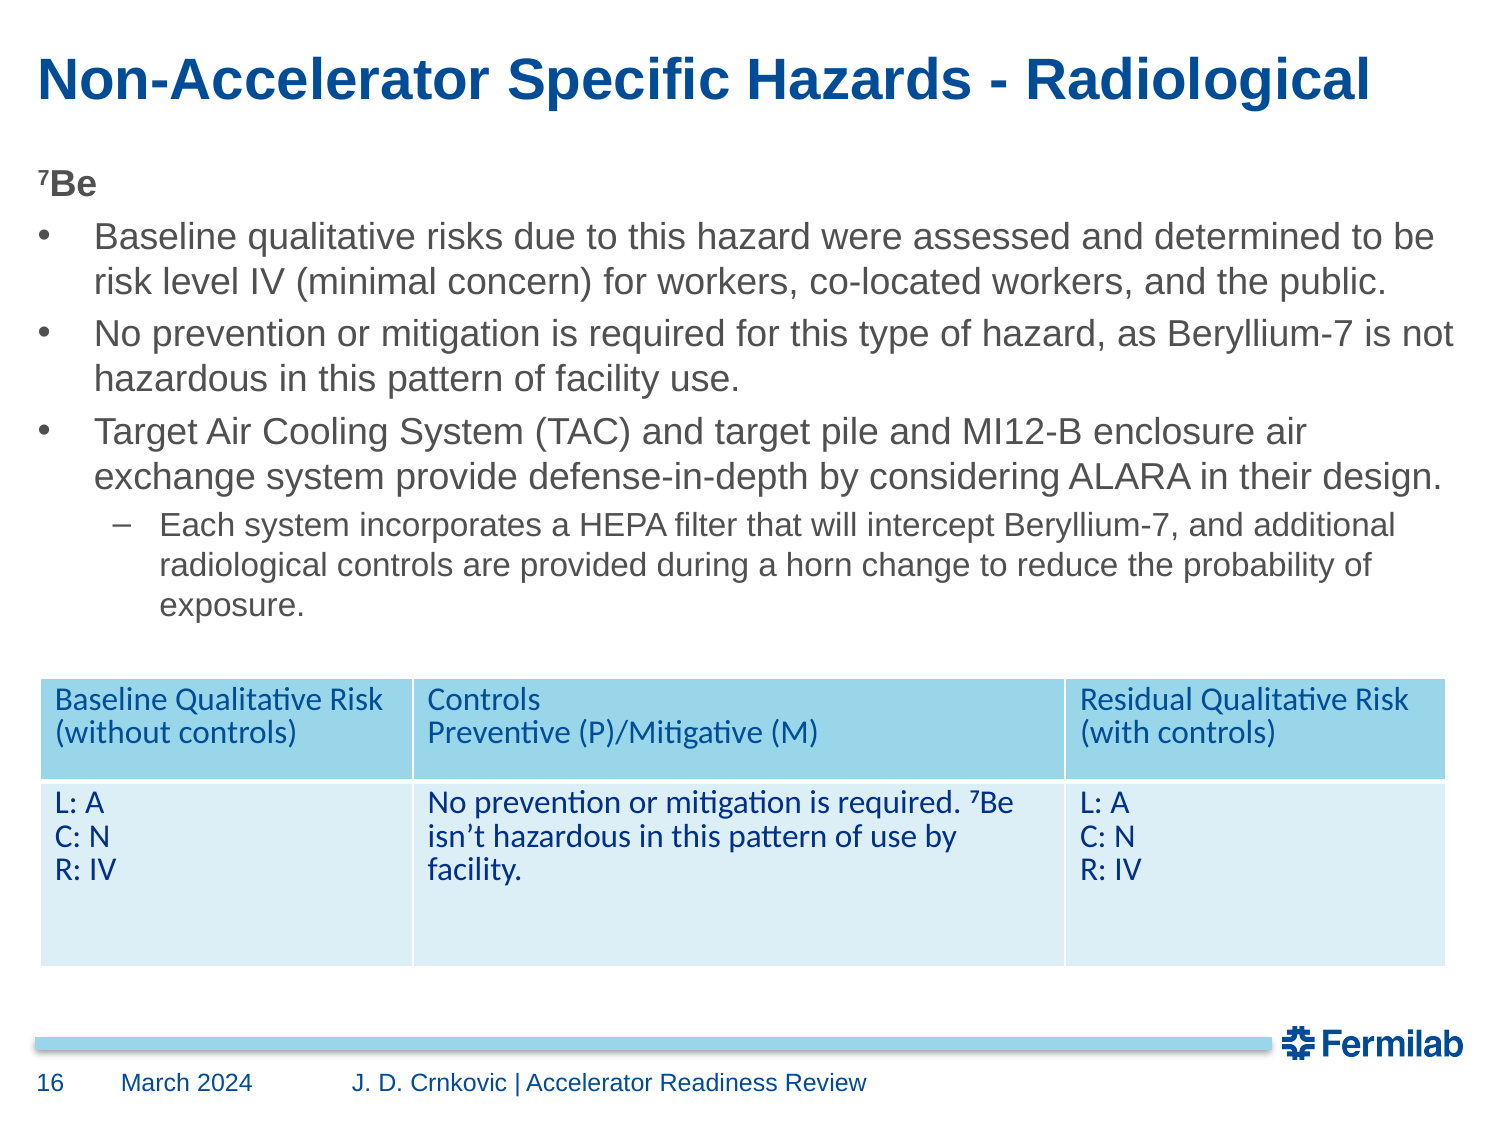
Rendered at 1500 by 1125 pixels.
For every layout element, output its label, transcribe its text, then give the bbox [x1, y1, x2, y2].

picture [1282, 1026, 1463, 1060]
footer J. D. Crnkovic | Accelerator Readiness Review [351, 1066, 1380, 1107]
table_cell No prevention or mitigation is required. 7Be isn’t hazardous in this pattern of use by facility. [414, 784, 1064, 966]
table_header Controls Preventive (P)/Mitigative (M) [414, 679, 1064, 779]
table_header Baseline Qualitative Risk (without controls) [41, 679, 412, 779]
table_cell L: A C: N R: IV [41, 784, 412, 966]
list 7Be Baseline qualitative risks due to this hazard were assessed and determined to be risk level IV (minimal concern) for workers, co-located workers, and the public. No prevention or mitigation is required for this type of hazard, as Beryllium-7 is not hazardous in this pattern of facility use. Target Air Cooling System (TAC) and target pile and MI12-B enclosure air exchange system provide defense-in-depth by considering ALARA in their design. Each system incorporates a HEPA filter that will intercept Beryllium-7, and additional radiological controls are provided during a horn change to reduce the probability of exposure. [37, 159, 1461, 911]
slide_number 16 [36, 1066, 105, 1106]
table_cell L: A C: N R: IV [1066, 784, 1445, 966]
table_header Residual Qualitative Risk (with controls) [1066, 679, 1445, 779]
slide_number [120, 1066, 300, 1107]
title Non-Accelerator Specific Hazards - Radiological [37, 41, 1463, 112]
